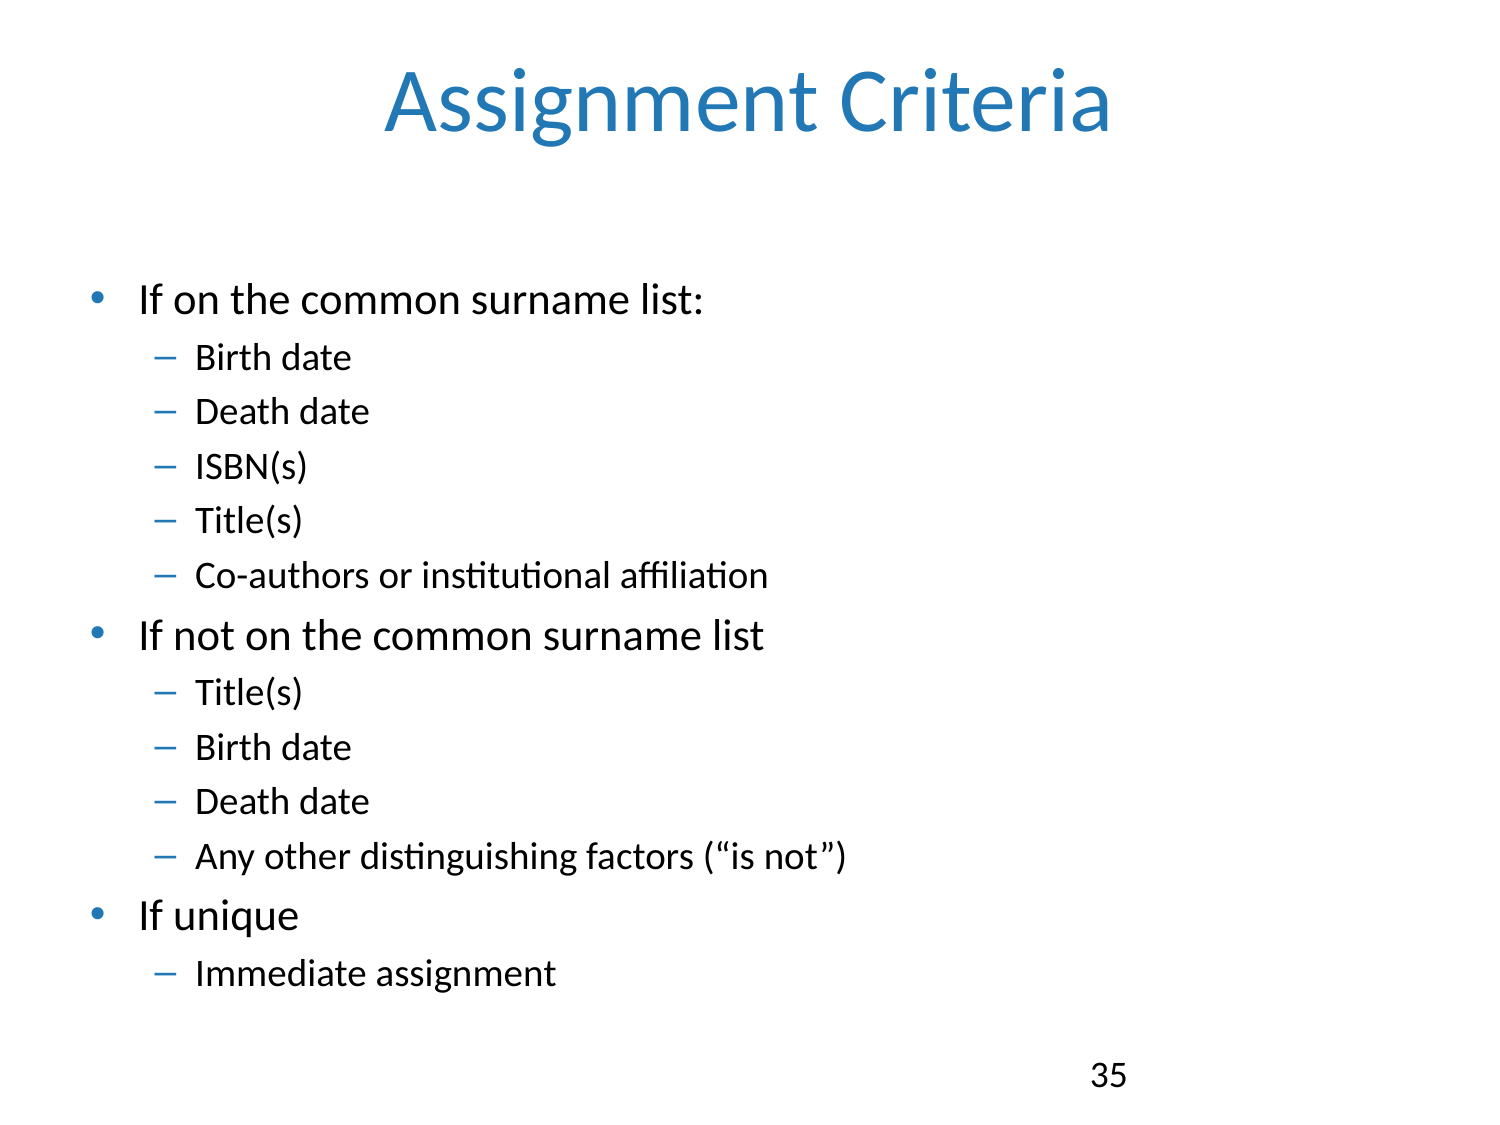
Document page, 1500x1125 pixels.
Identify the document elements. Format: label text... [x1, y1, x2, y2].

title Assignment Criteria [75, 45, 1425, 233]
slide_number 35 [1074, 1042, 1425, 1103]
list If on the common surname list: Birth date Death date ISBN(s) Title(s) Co-authors or institutional affiliation If not on the common surname list Title(s) Birth date Death date Any other distinguishing factors (“is not”) If unique Immediate assignment [75, 262, 1425, 1005]
